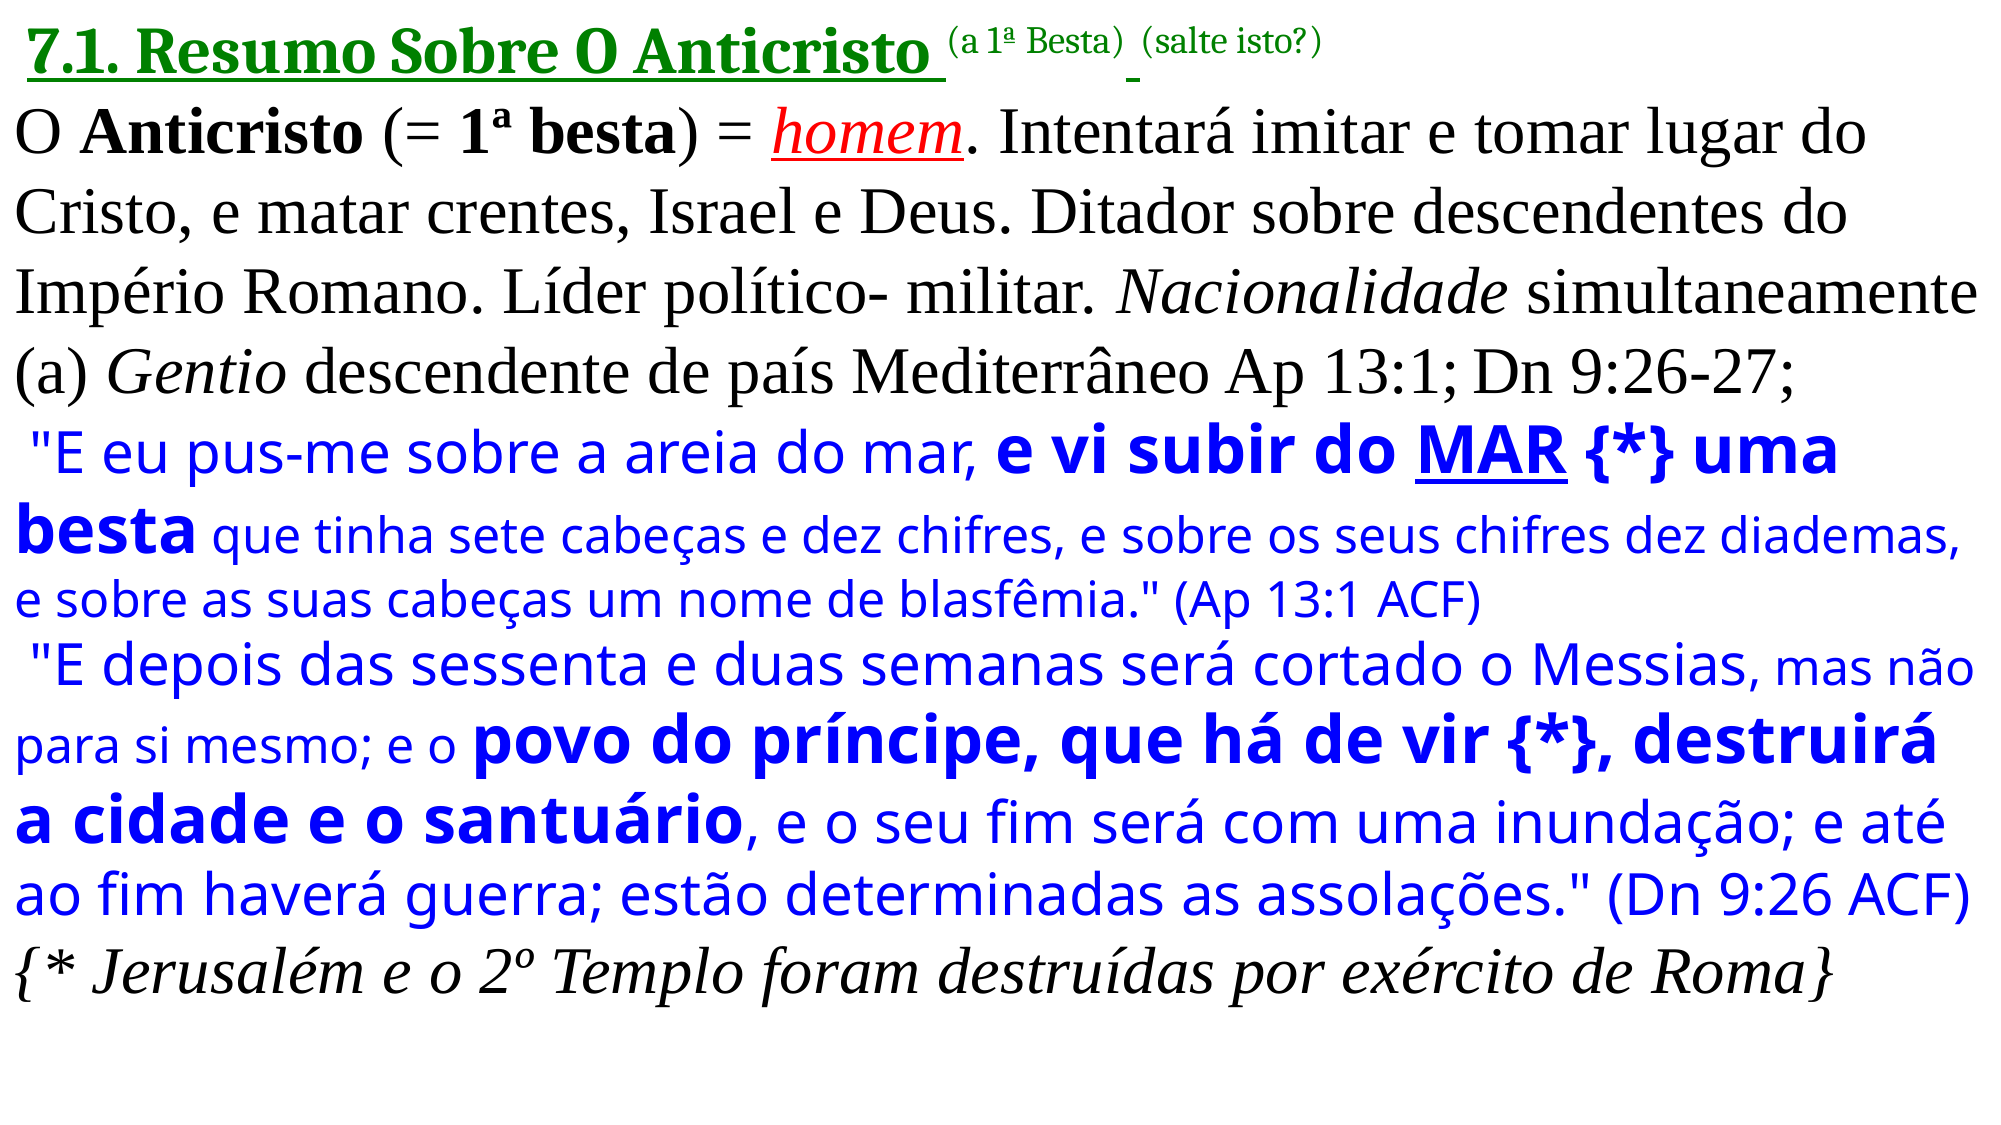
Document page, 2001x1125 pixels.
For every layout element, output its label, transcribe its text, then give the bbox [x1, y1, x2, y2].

text_box 7.1. Resumo Sobre O Anticristo (a 1ª Besta) (salte isto?) O Anticristo (= 1ª besta) = homem. Intentará imitar e tomar lugar do Cristo, e matar crentes, Israel e Deus. Ditador sobre descendentes do Império Romano. Líder político- militar. Nacionalidade simultaneamente (a) Gentio descendente de país Mediterrâneo Ap 13:1; Dn 9:26-27; "E eu pus-me sobre a areia do mar, e vi subir do MAR {*} uma besta que tinha sete cabeças e dez chifres, e sobre os seus chifres dez diademas, e sobre as suas cabeças um nome de blasfêmia." (Ap 13:1 ACF) "E depois das sessenta e duas semanas será cortado o Messias, mas não para si mesmo; e o povo do príncipe, que há de vir {*}, destruirá a cidade e o santuário, e o seu fim será com uma inundação; e até ao fim haverá guerra; estão determinadas as assolações." (Dn 9:26 ACF) {* Jerusalém e o 2º Templo foram destruídas por exército de Roma} [0, 0, 2000, 1015]
